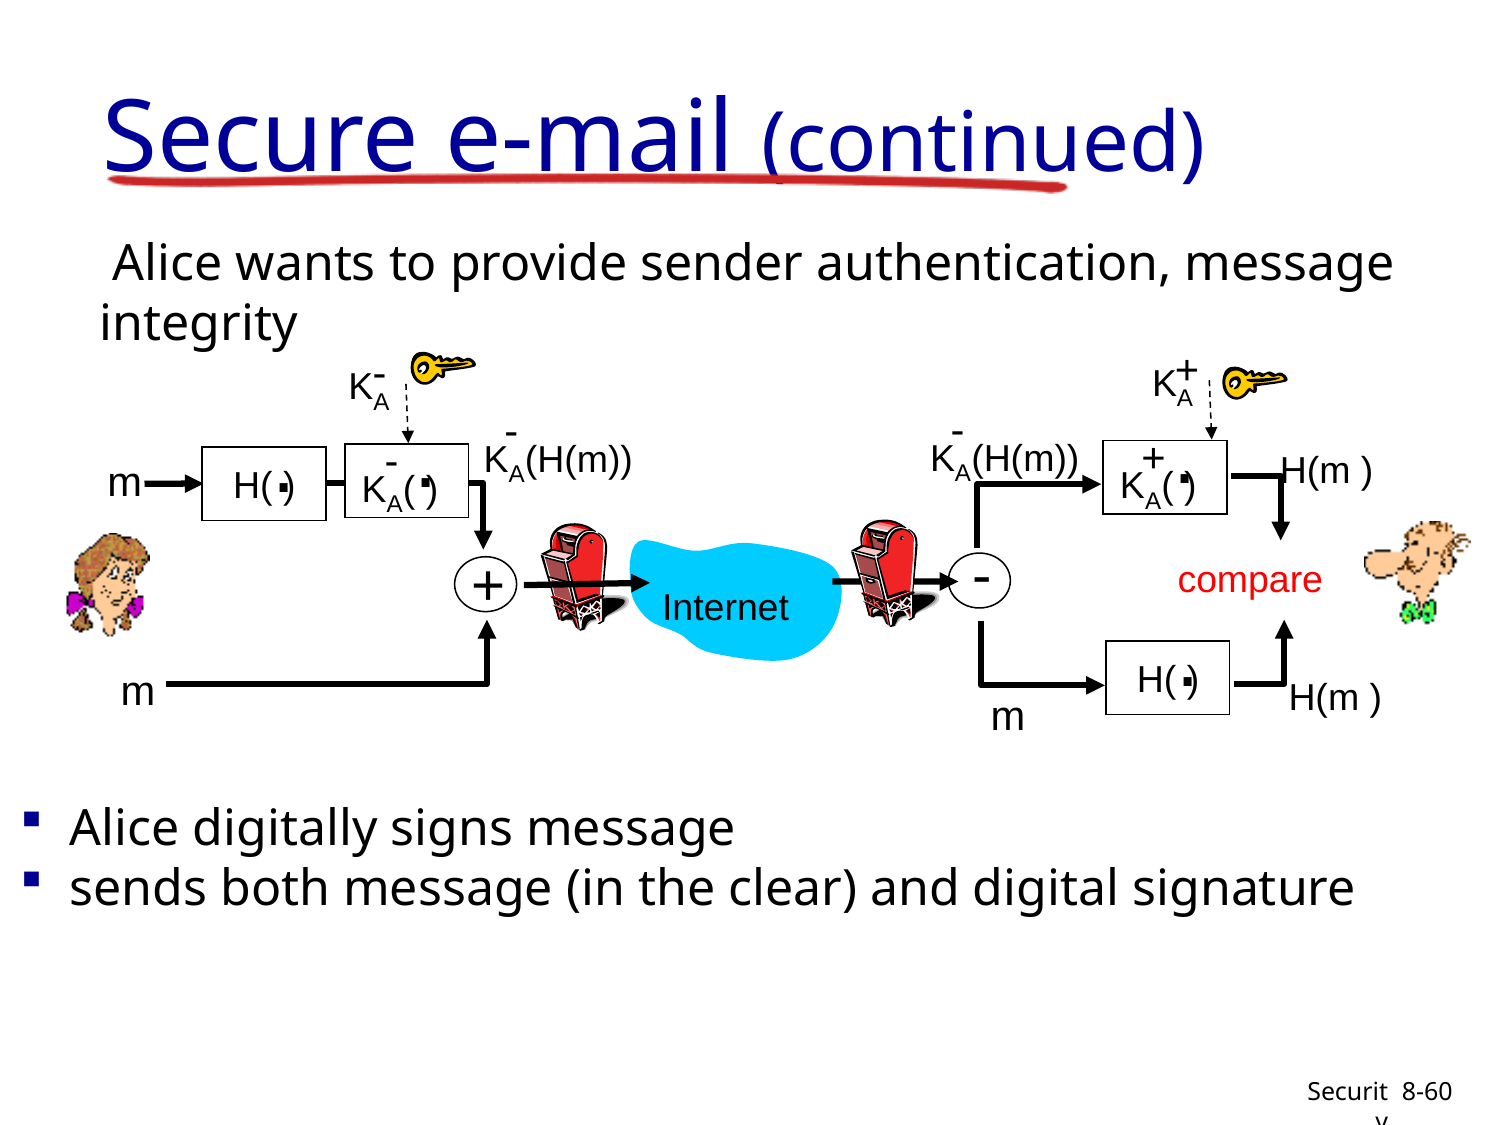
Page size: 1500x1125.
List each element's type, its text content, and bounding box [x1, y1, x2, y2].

title Secure e-mail (continued) [87, 37, 1363, 222]
picture [103, 169, 1079, 199]
text_box Alice digitally signs message sends both message (in the clear) and digital signature [0, 788, 1372, 923]
footer Security [1284, 1067, 1403, 1110]
text_box 8-60 [1387, 1068, 1500, 1113]
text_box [63, 334, 1471, 748]
text_box Alice wants to provide sender authentication, message integrity [84, 222, 1471, 334]
